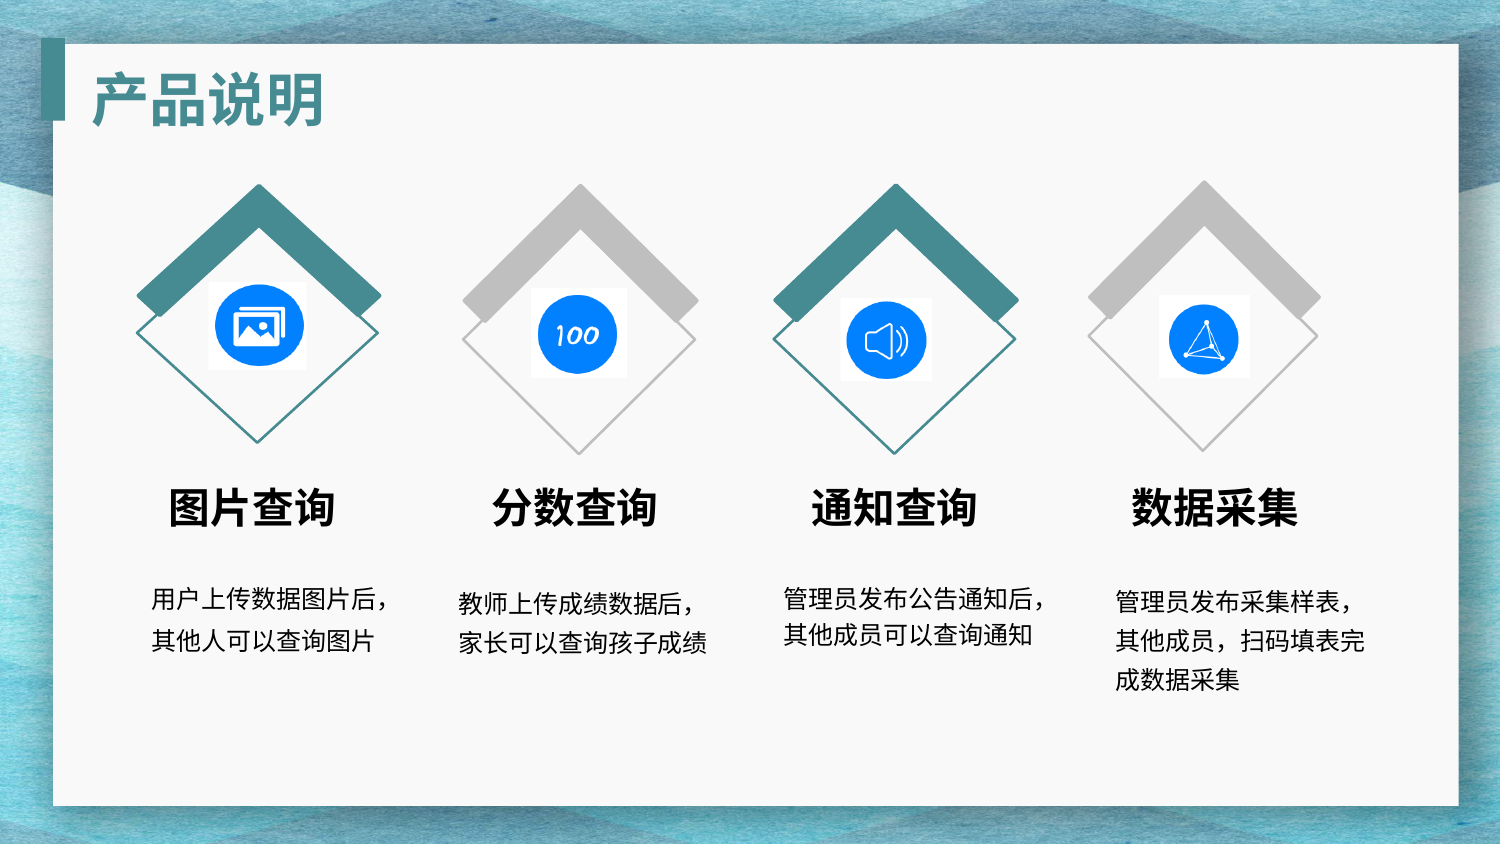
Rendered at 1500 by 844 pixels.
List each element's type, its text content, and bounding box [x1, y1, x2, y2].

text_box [462, 185, 697, 455]
text_box 管理员发布公告通知后，其他成员可以查询通知 [772, 572, 1062, 655]
text_box 数据采集 [1120, 476, 1383, 538]
text_box 通知查询 [800, 476, 1063, 538]
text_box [1088, 182, 1319, 451]
text_box 产品说明 [80, 57, 382, 139]
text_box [136, 185, 380, 443]
text_box 教师上传成绩数据后，家长可以查询孩子成绩 [446, 573, 742, 663]
picture [0, 0, 1500, 844]
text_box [773, 185, 1017, 454]
text_box 管理员发布采集样表，其他成员，扫码填表完成数据采集 [1104, 572, 1399, 700]
text_box 图片查询 [157, 476, 420, 538]
text_box 分数查询 [480, 476, 742, 538]
text_box 用户上传数据图片后，其他人可以查询图片 [137, 564, 411, 663]
